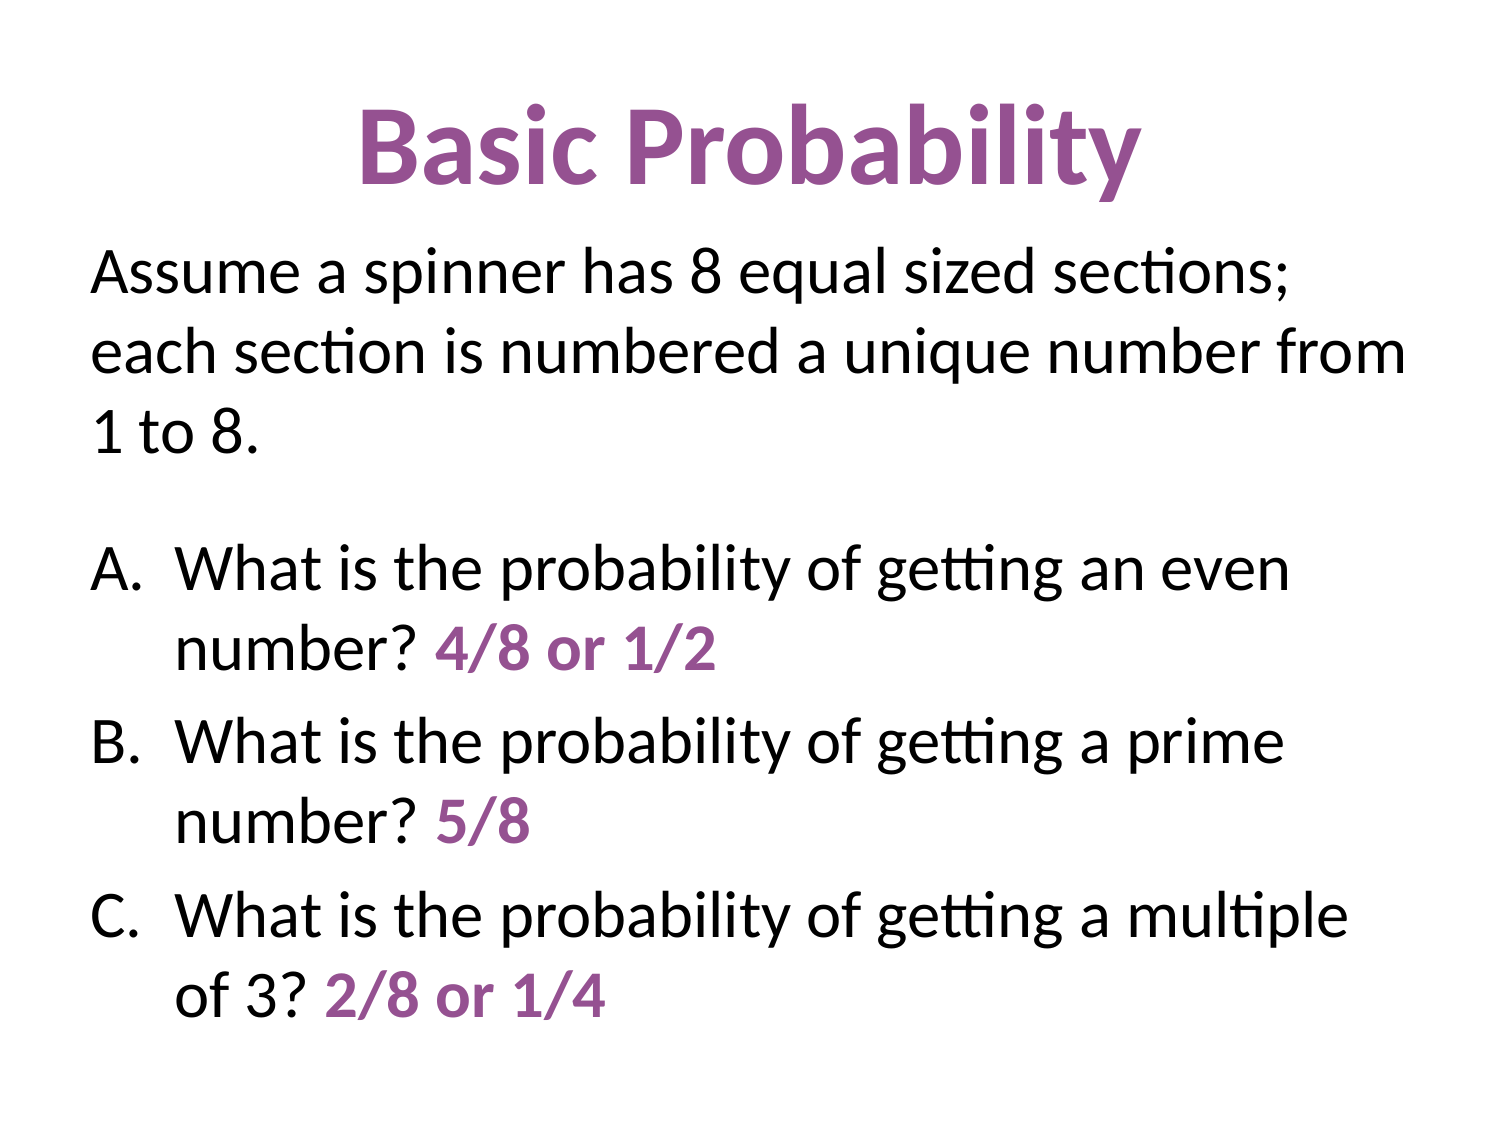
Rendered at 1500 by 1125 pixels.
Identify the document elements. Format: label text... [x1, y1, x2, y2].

list Assume a spinner has 8 equal sized sections; each section is numbered a unique number from 1 to 8. What is the probability of getting an even number? 4/8 or 1/2 What is the probability of getting a prime number? 5/8 What is the probability of getting a multiple of 3? 2/8 or 1/4 [75, 219, 1425, 963]
title Basic Probability [75, 45, 1425, 219]
